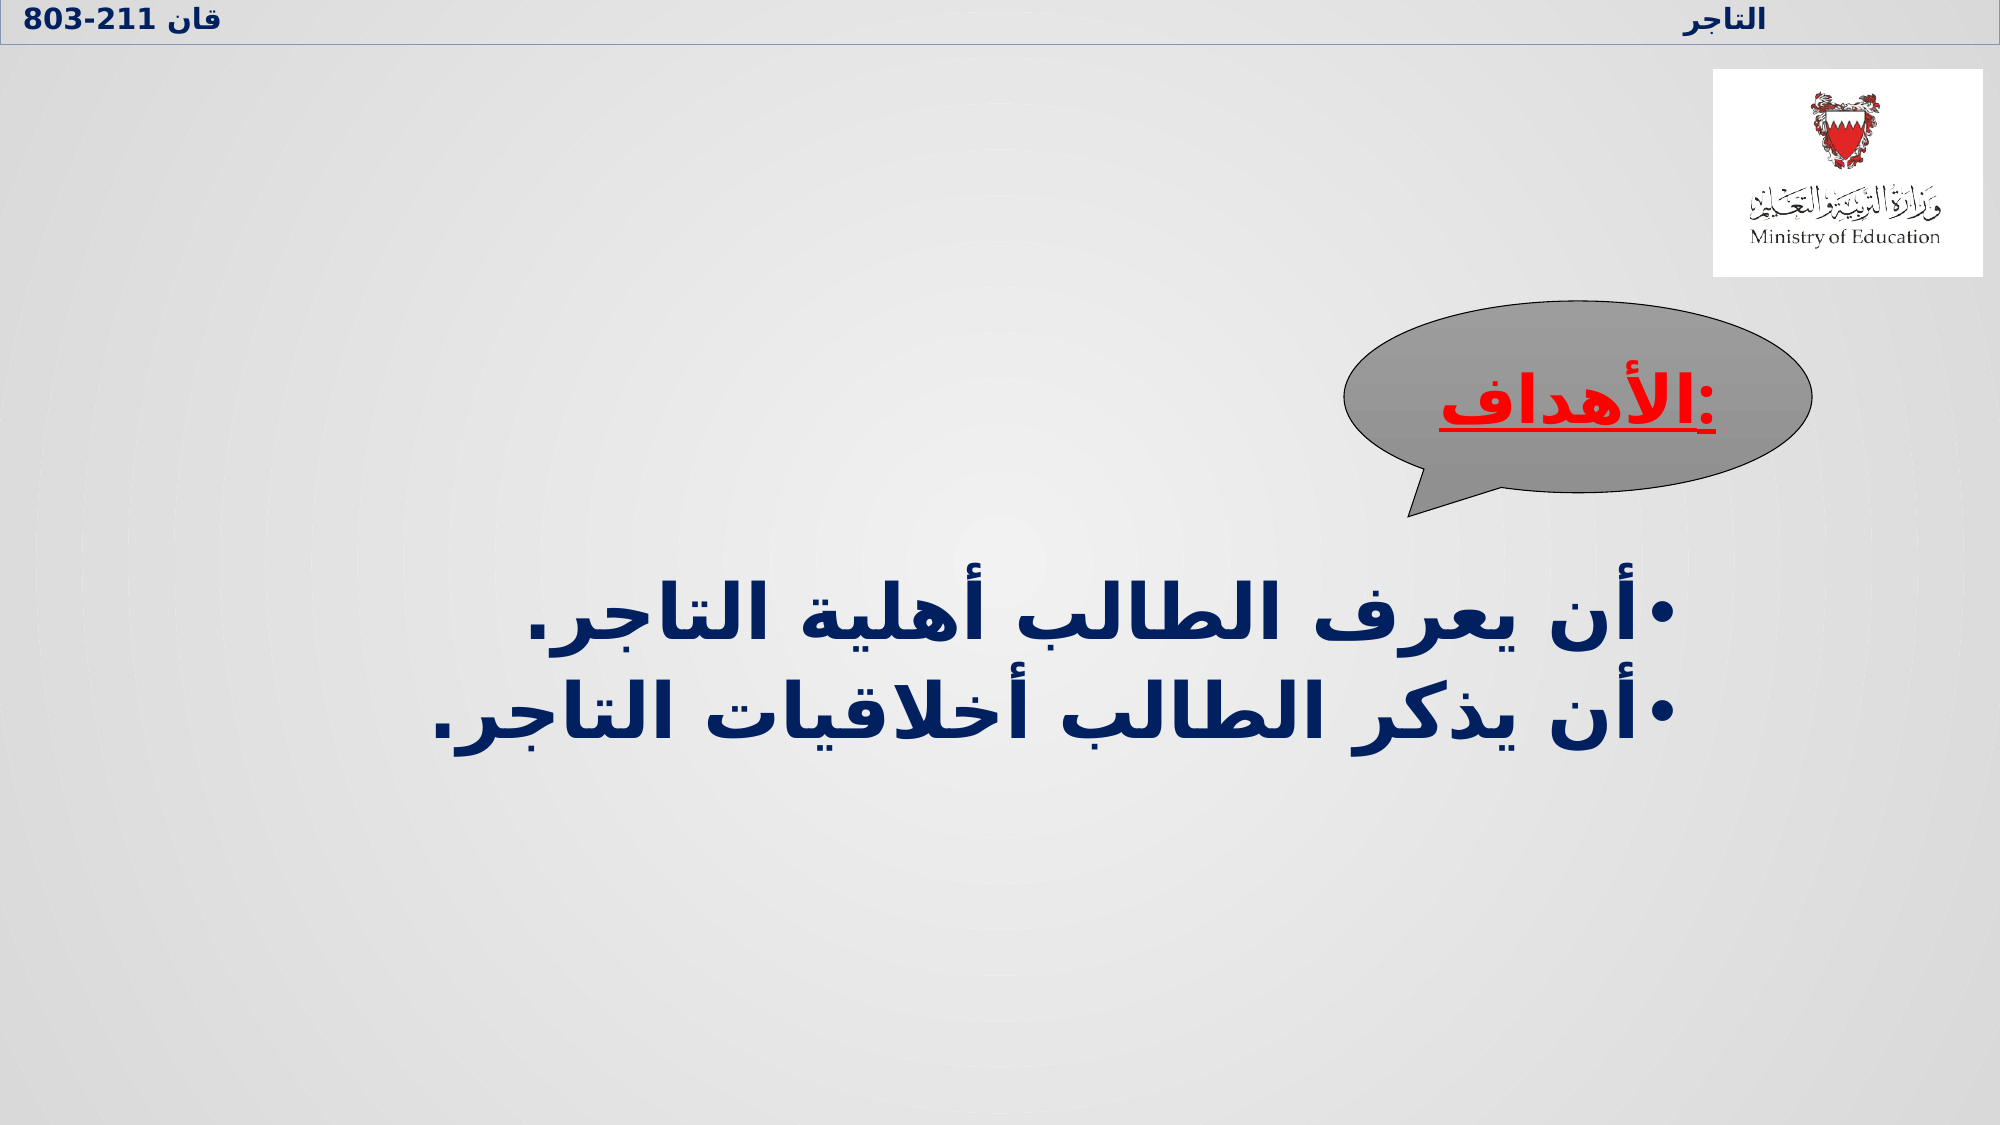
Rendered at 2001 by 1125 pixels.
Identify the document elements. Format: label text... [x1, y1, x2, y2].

picture [1712, 68, 1983, 277]
text_box القانون التجاري التاجر قان 211-803 [0, 0, 2000, 45]
list أن يعرف الطالب أهلية التاجر. أن يذكر الطالب أخلاقيات التاجر. [314, 566, 1686, 853]
text_box الأهداف: [1343, 300, 1813, 518]
